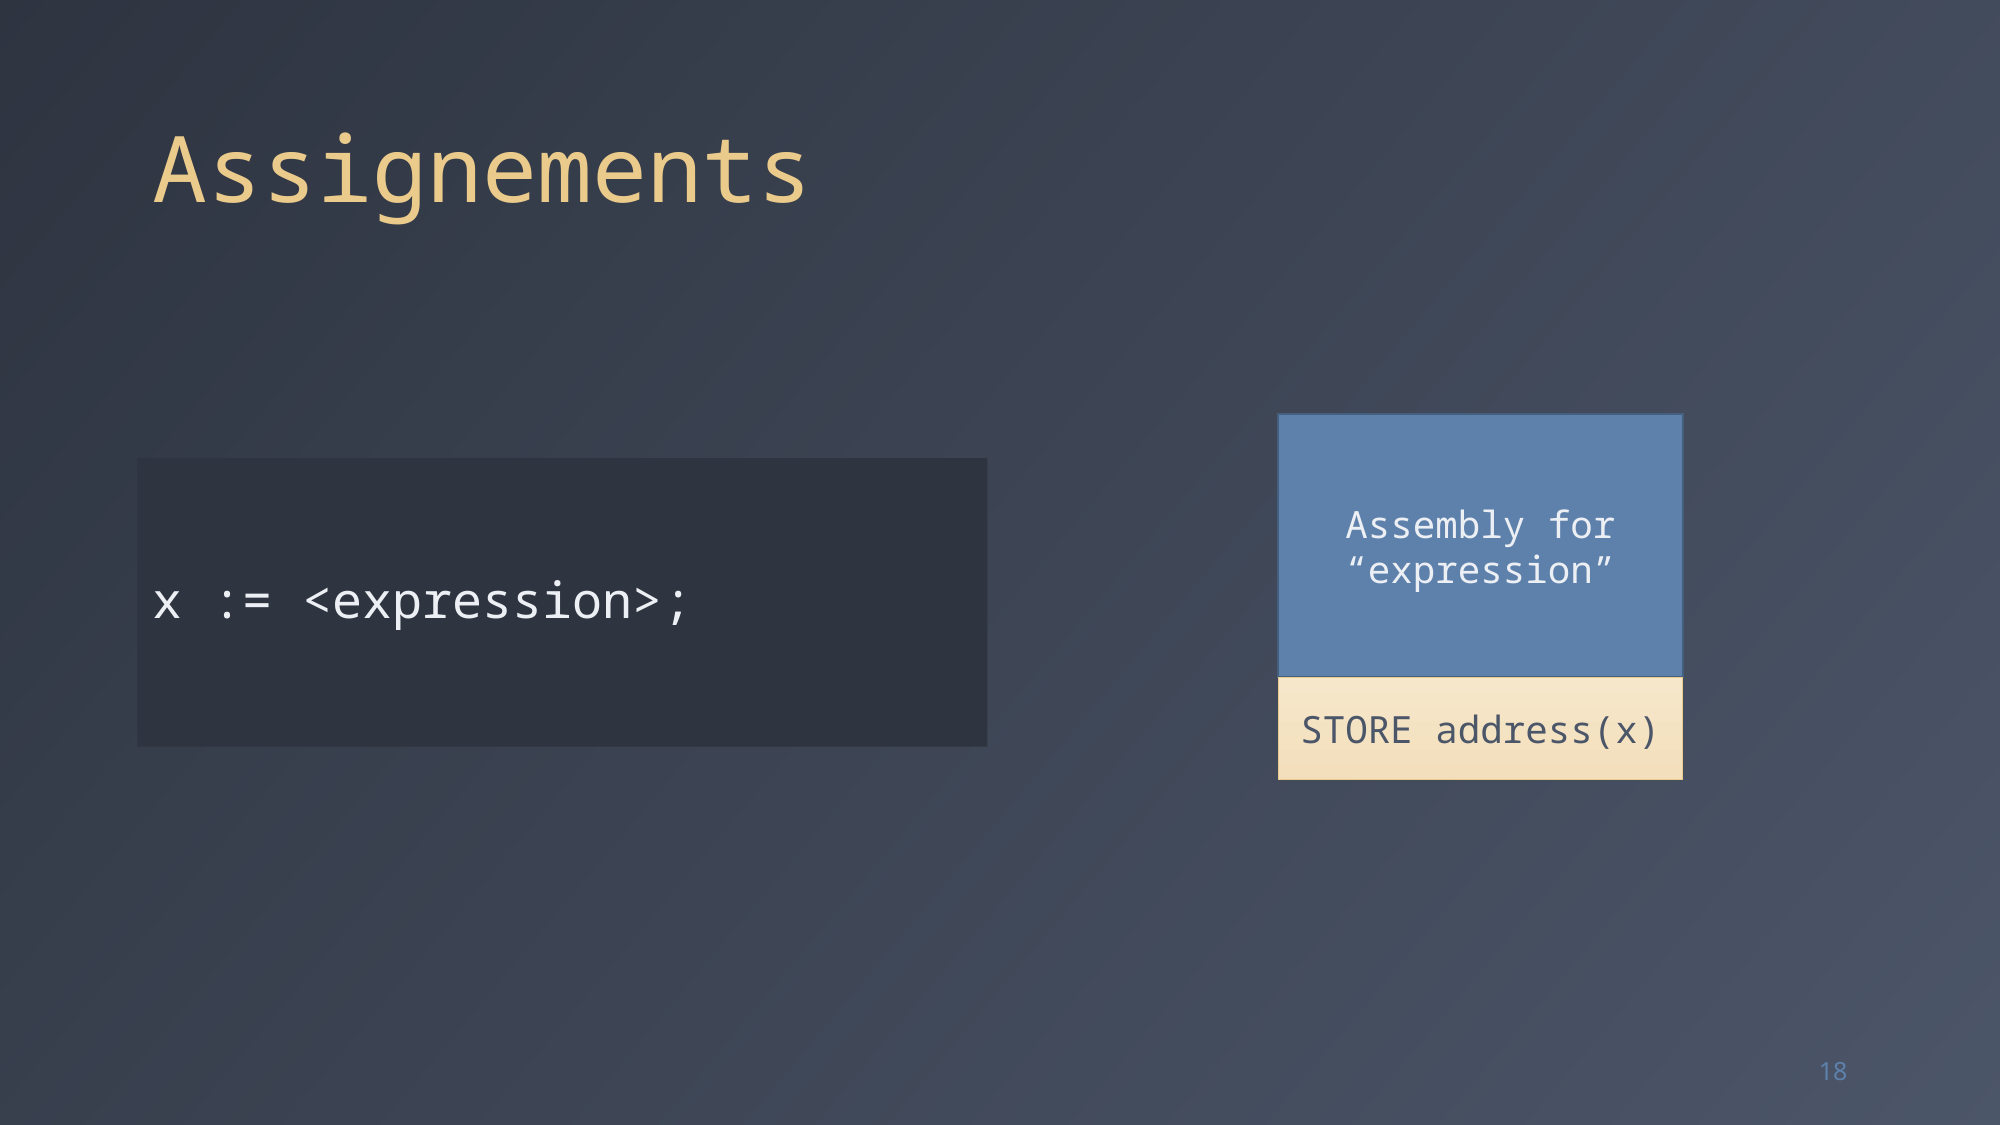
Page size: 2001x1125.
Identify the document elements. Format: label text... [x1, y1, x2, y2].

title Assignements [137, 26, 1863, 230]
text_box Assembly for “expression” [1277, 413, 1684, 678]
list x := <expression>; [137, 458, 988, 747]
slide_number 18 [1738, 1042, 1863, 1103]
text_box STORE address(x) [1278, 677, 1683, 780]
